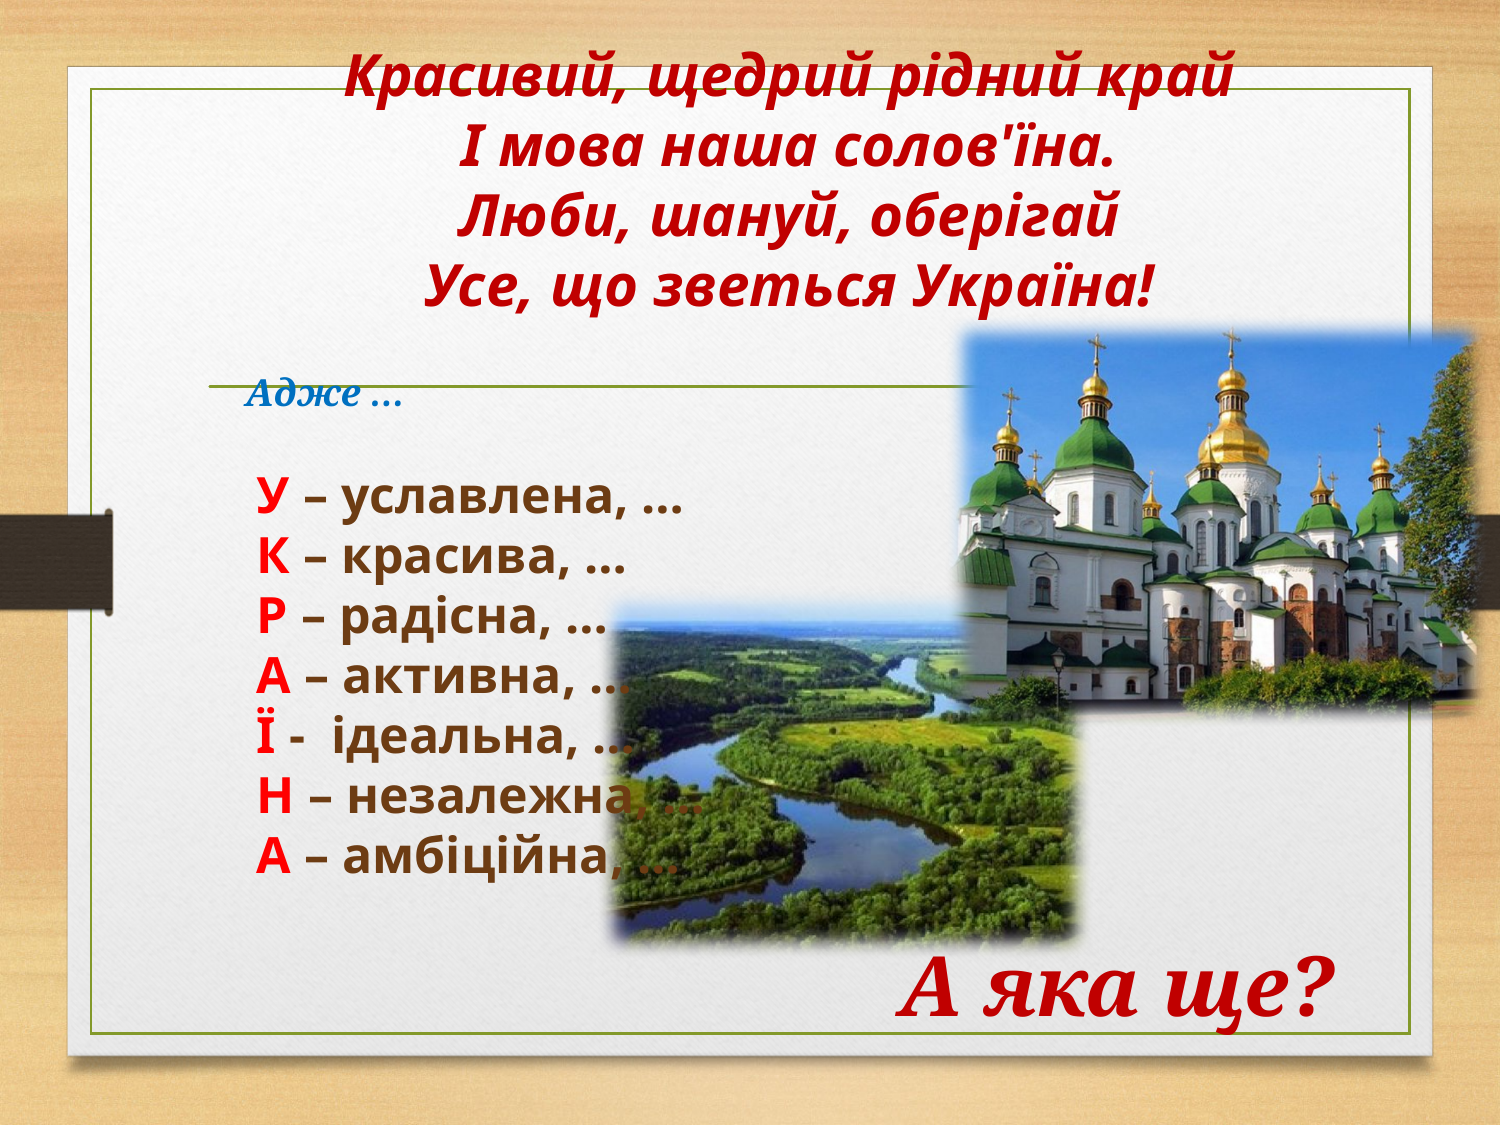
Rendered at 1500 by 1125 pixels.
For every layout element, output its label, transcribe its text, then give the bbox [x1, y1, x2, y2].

text_box Адже … [230, 361, 420, 422]
text_box А яка ще? [884, 925, 1349, 1041]
text_box У – уславлена, … К – красива, … Р – радісна, … А – активна, … Ї - ідеальна, … Н – незалежна, … А – амбіційна, … [242, 456, 727, 891]
picture [0, 0, 1500, 1125]
text_box Красивий, щедрий рідний край І мова наша солов'їна. Люби, шануй, оберігай Усе, що зветься Україна! [328, 30, 1251, 326]
